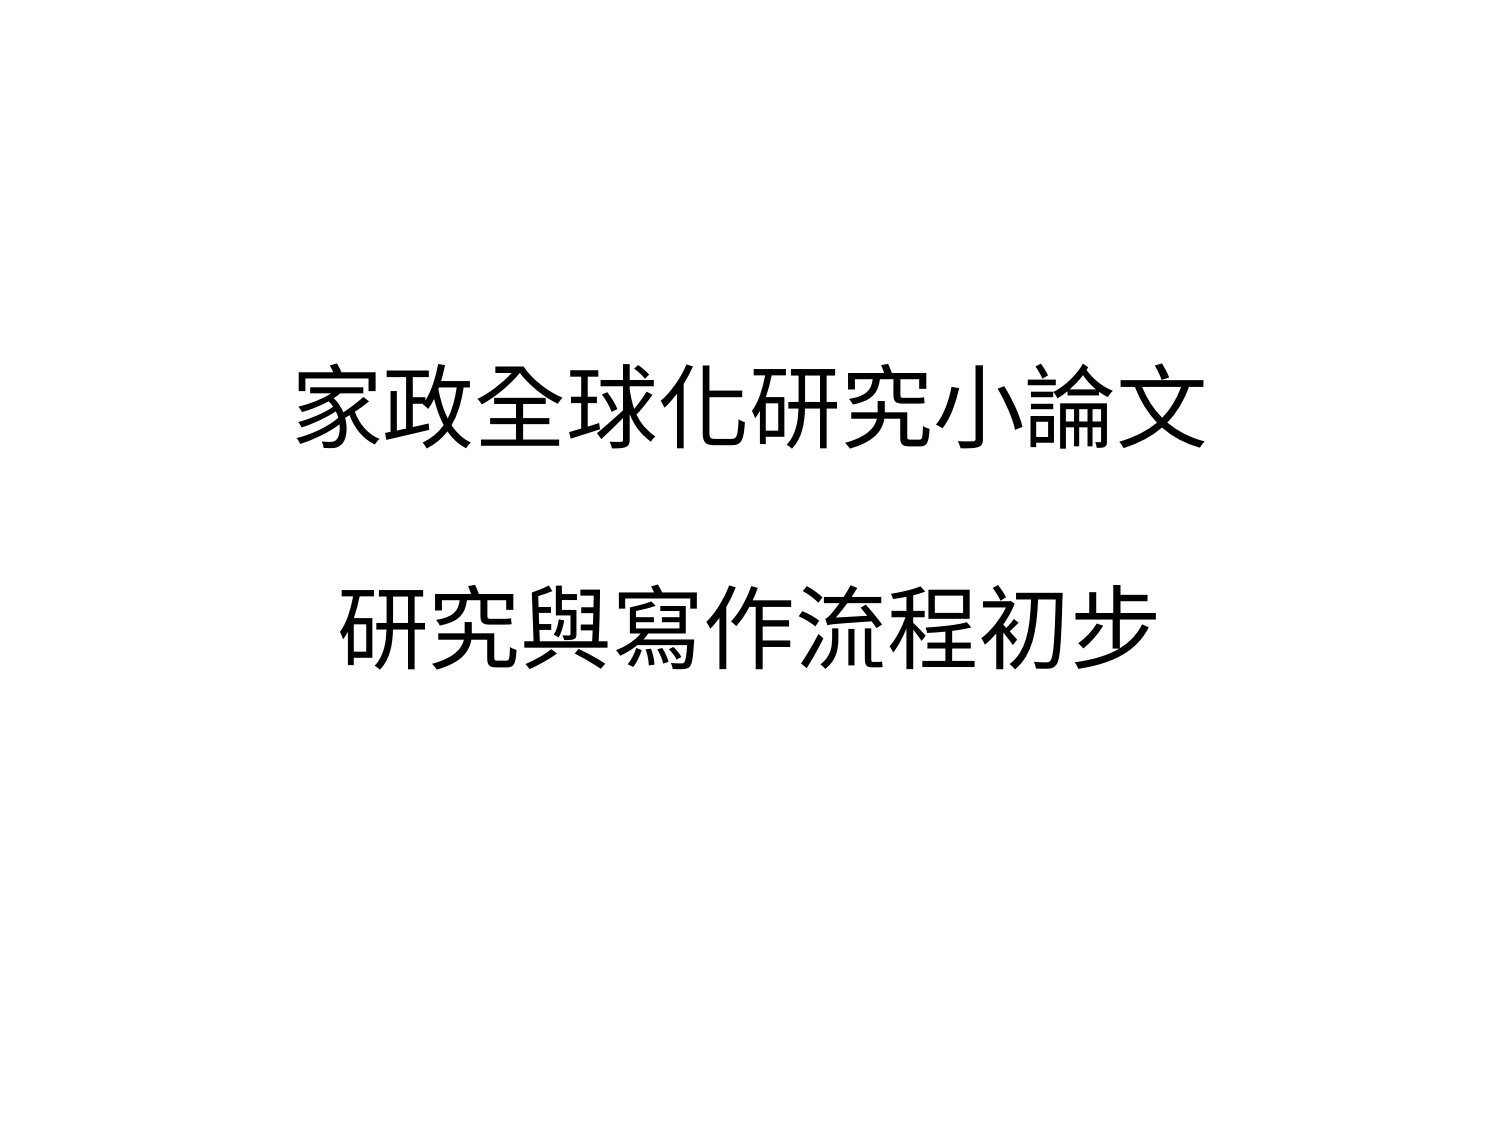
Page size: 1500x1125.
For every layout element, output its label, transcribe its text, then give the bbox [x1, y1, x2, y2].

title 家政全球化研究小論文 研究與寫作流程初步 [112, 243, 1388, 787]
